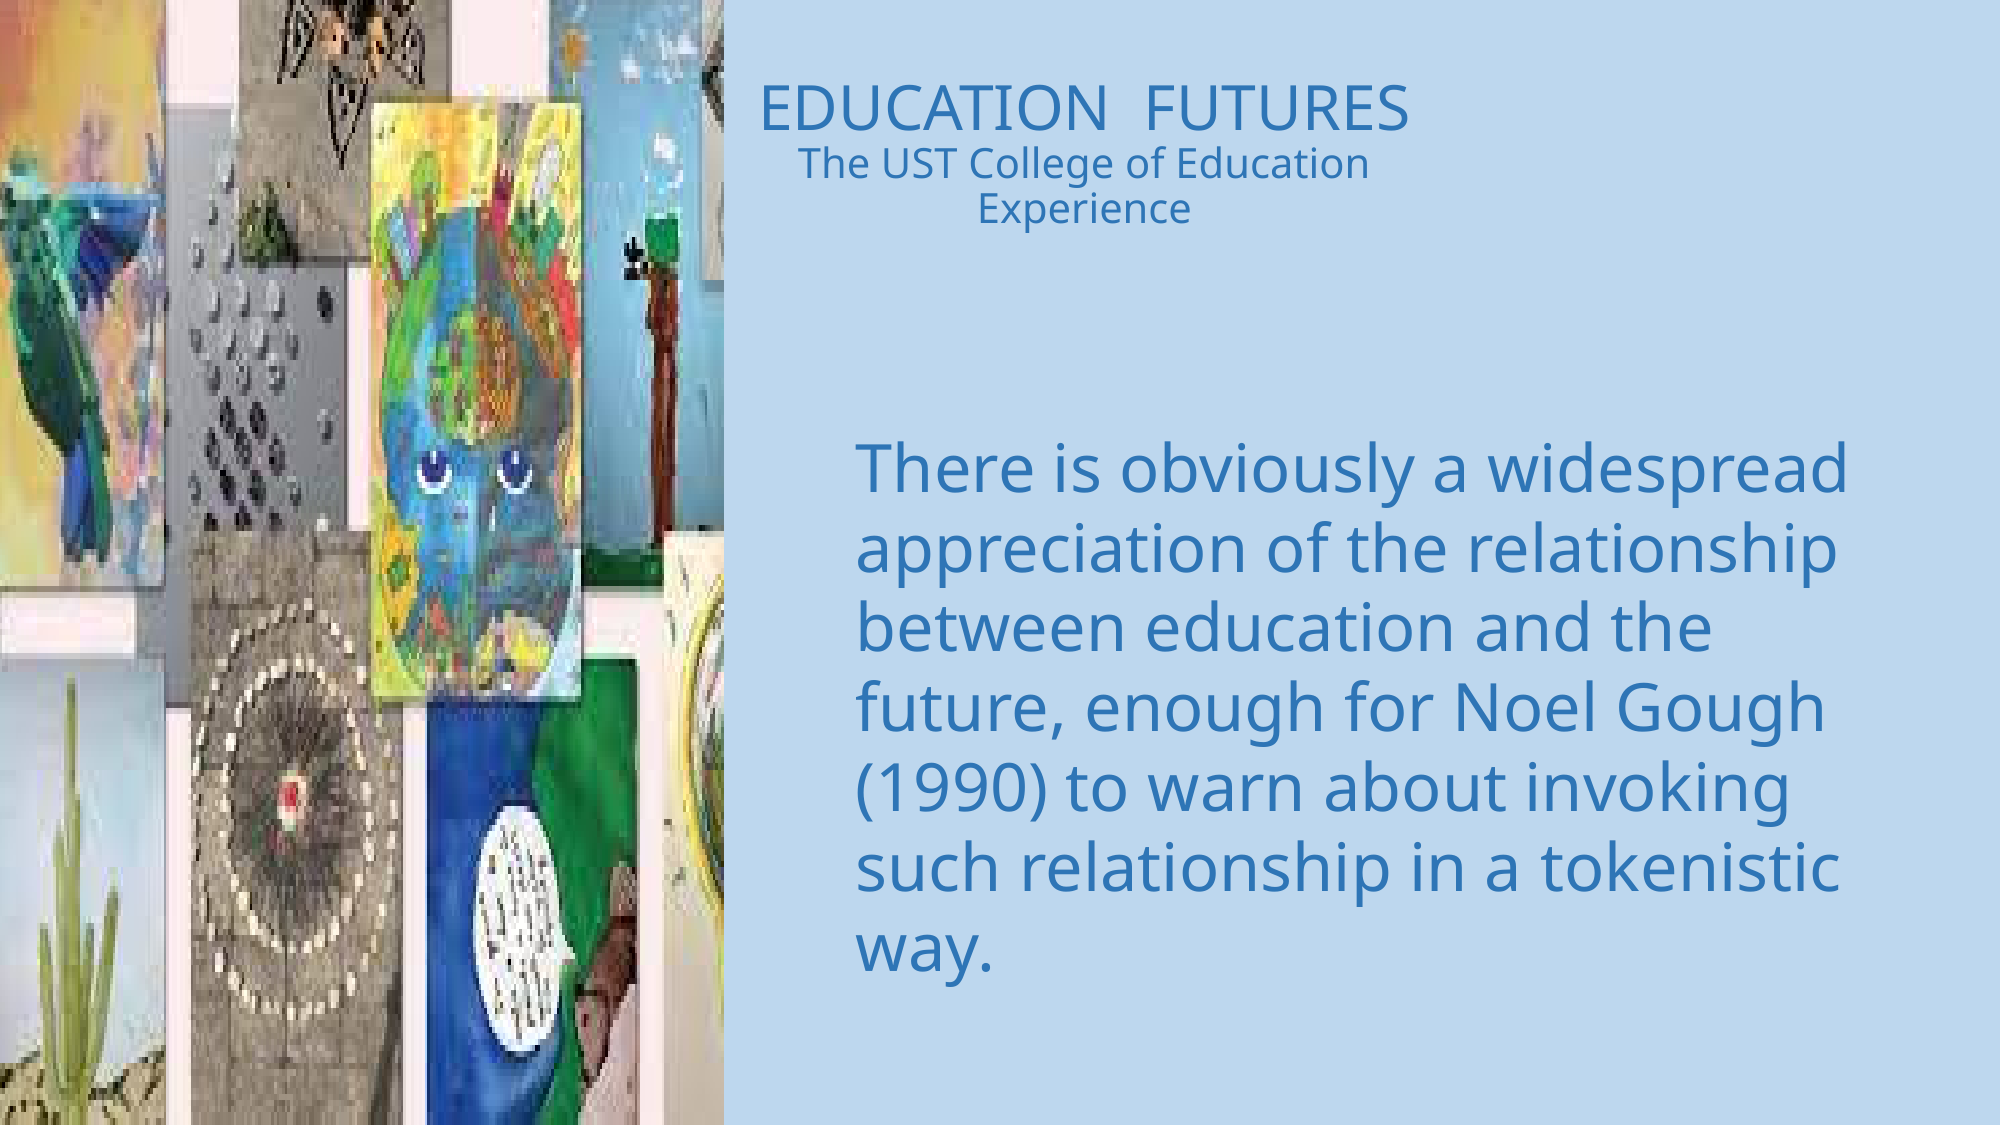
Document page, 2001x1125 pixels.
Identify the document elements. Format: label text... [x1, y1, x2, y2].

title EDUCATION FUTURES [724, 13, 1446, 152]
picture [0, 0, 724, 1125]
text_box There is obviously a widespread appreciation of the relationship between education and the future, enough for Noel Gough (1990) to warn about invoking such relationship in a tokenistic way. [841, 417, 1907, 993]
subtitle The UST College of Education Experience [724, 135, 1497, 242]
